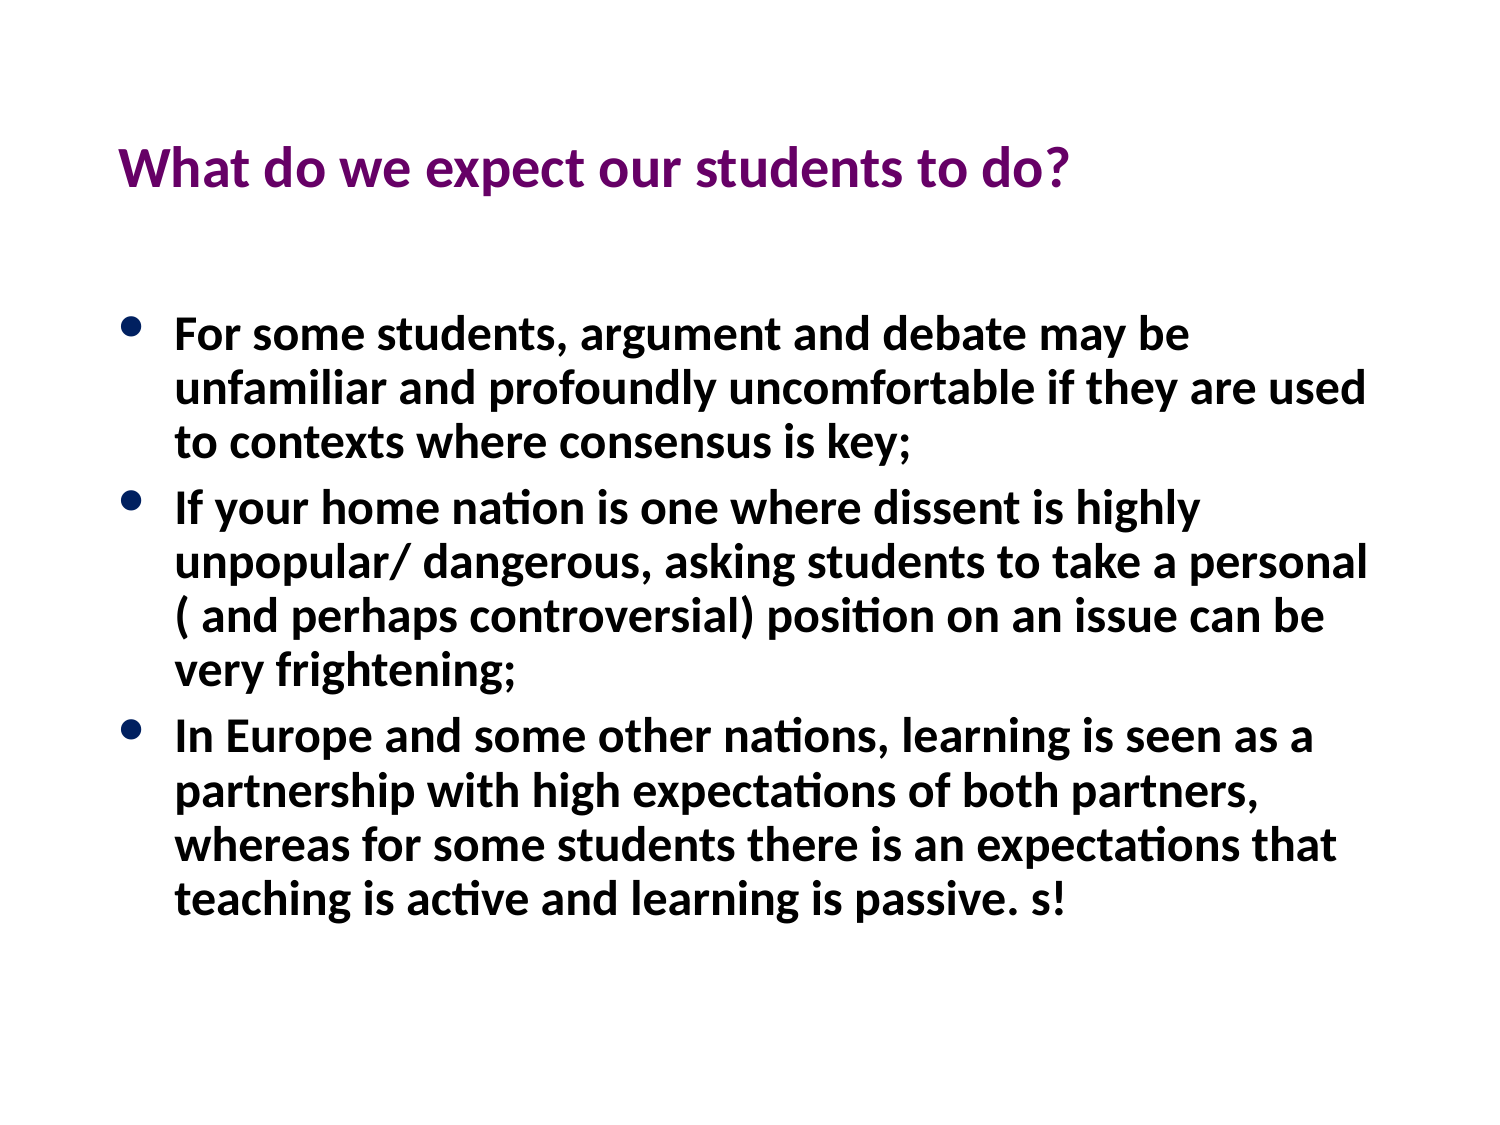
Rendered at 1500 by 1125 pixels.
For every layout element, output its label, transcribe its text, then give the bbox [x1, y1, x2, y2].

list For some students, argument and debate may be unfamiliar and profoundly uncomfortable if they are used to contexts where consensus is key; If your home nation is one where dissent is highly unpopular/ dangerous, asking students to take a personal ( and perhaps controversial) position on an issue can be very frightening; In Europe and some other nations, learning is seen as a partnership with high expectations of both partners, whereas for some students there is an expectations that teaching is active and learning is passive. s! [103, 299, 1397, 1014]
title What do we expect our students to do? [103, 59, 1397, 209]
